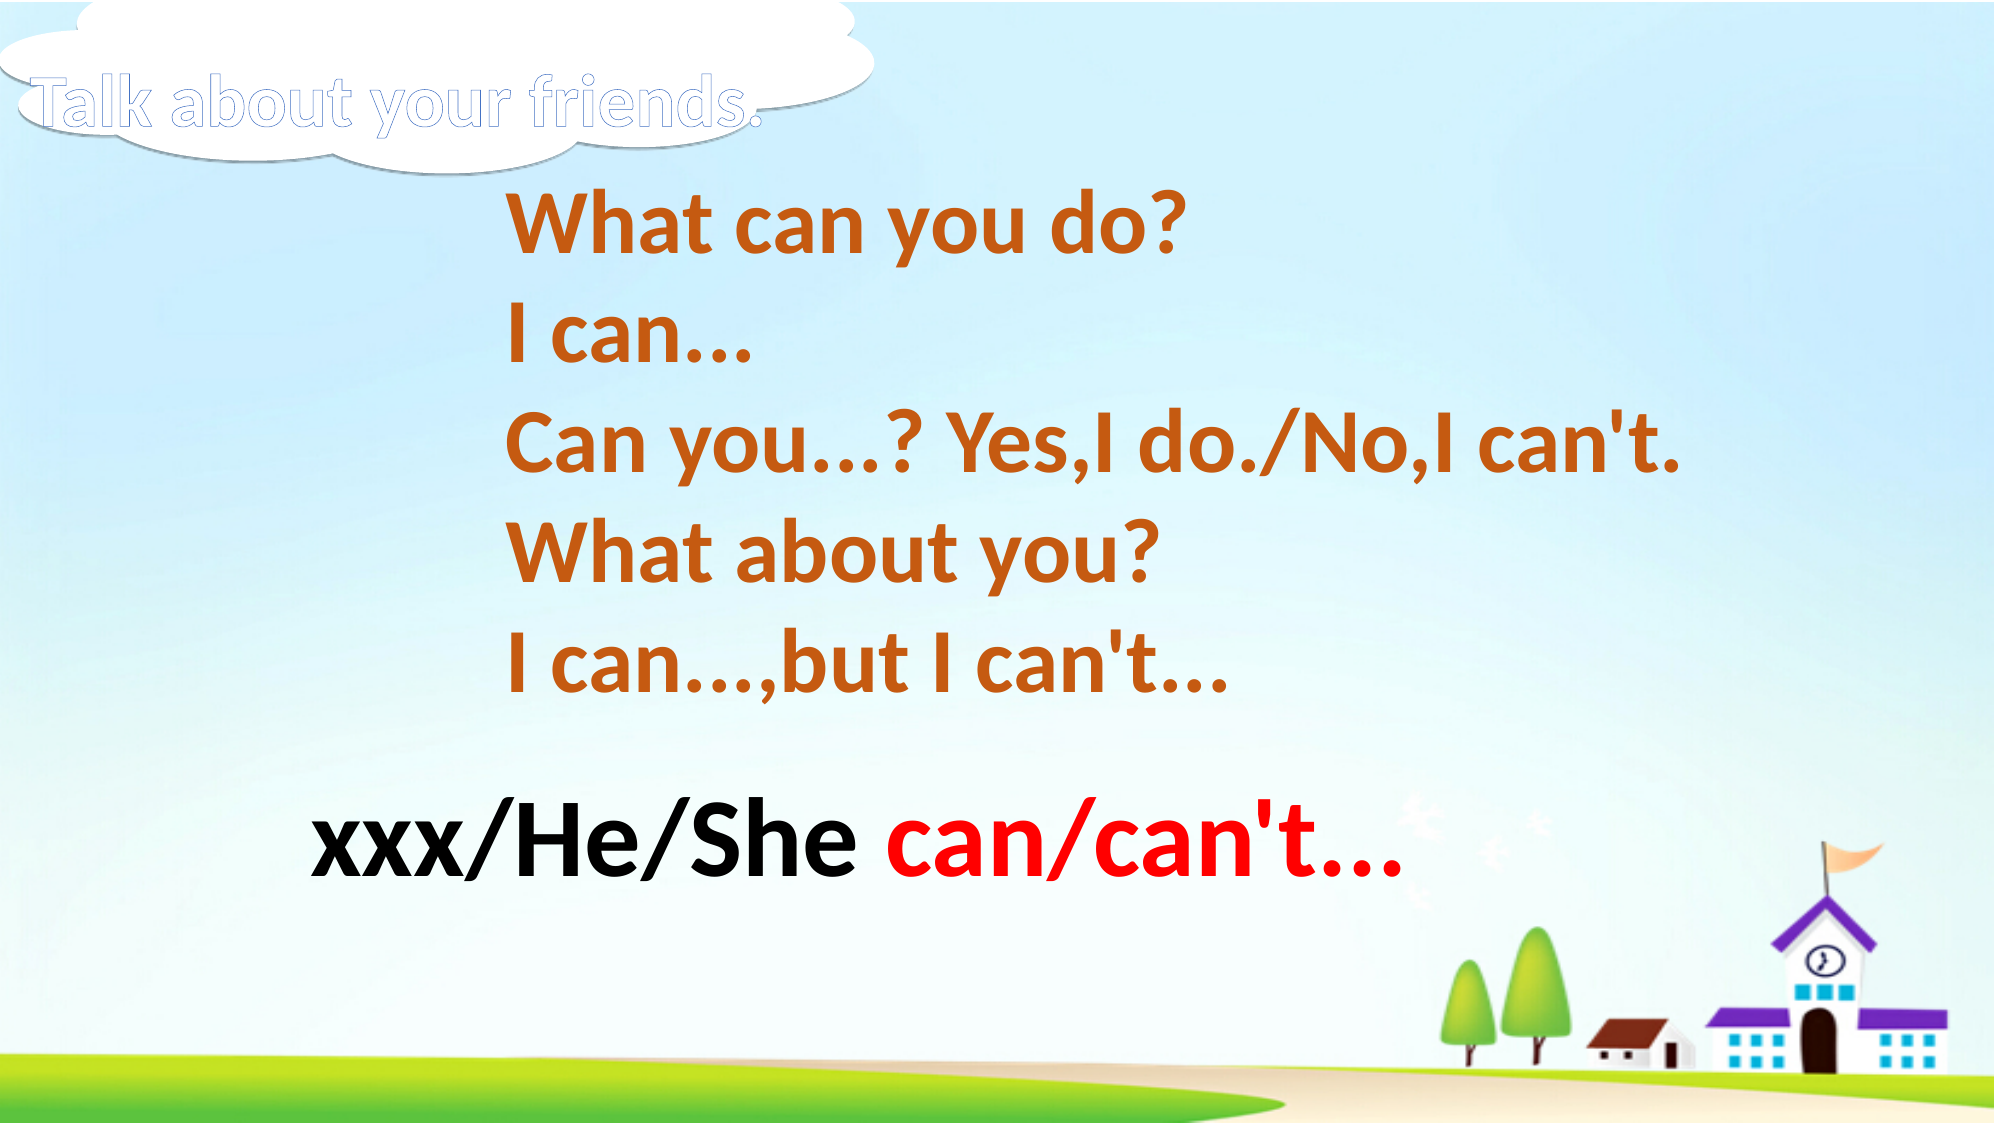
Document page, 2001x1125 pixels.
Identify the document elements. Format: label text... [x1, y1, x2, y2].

text_box xxx/He/She can/can't... [1994, 756, 2000, 907]
picture [0, 2, 1994, 1123]
